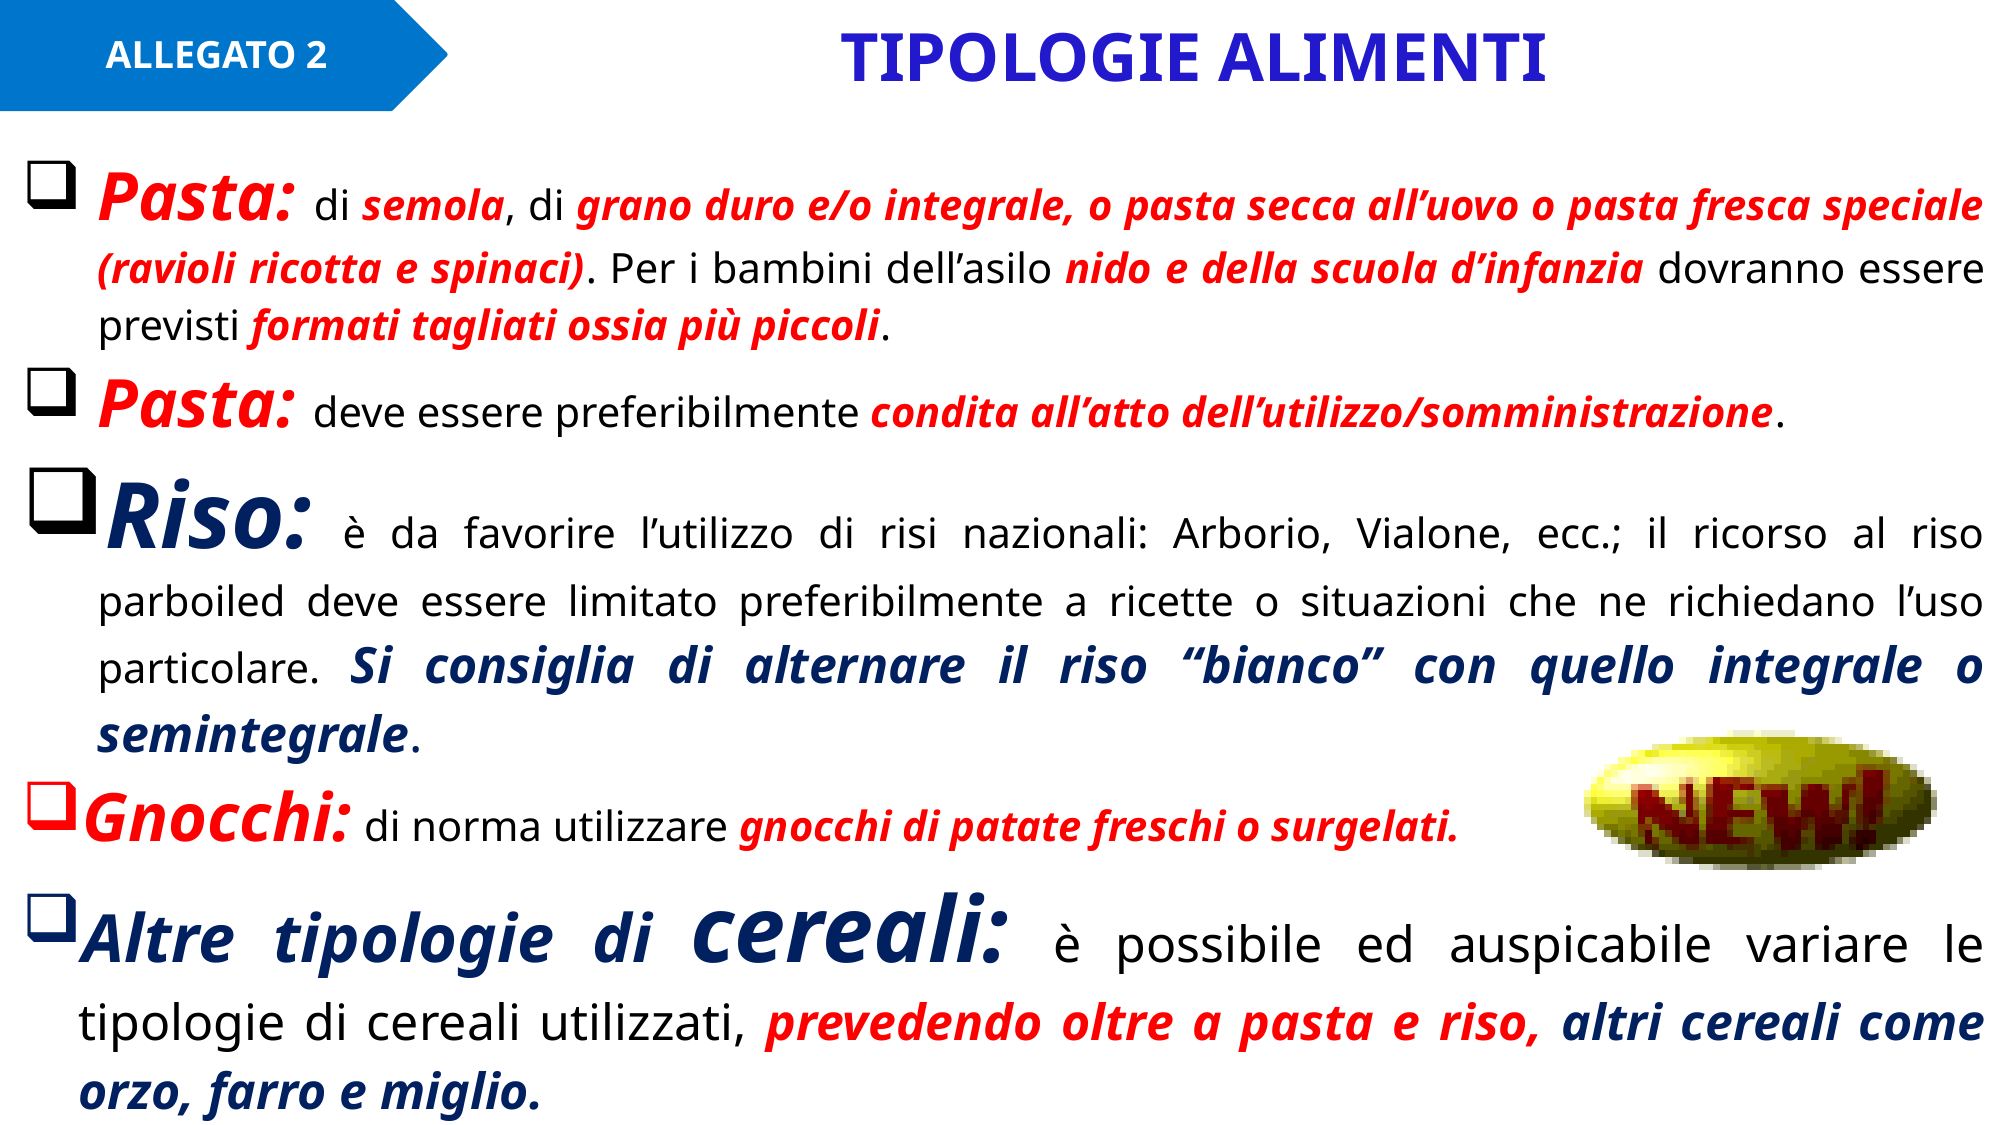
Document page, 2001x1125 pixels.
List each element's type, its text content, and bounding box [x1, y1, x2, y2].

picture [1556, 723, 1965, 892]
text_box TIPOLOGIE ALIMENTI [388, 0, 2000, 110]
text_box ALLEGATO 2 [90, 24, 388, 84]
text_box [0, 0, 394, 112]
text_box Pasta: di semola, di grano duro e/o integrale, o pasta secca all’uovo o pasta fresca speciale (ravioli ricotta e spinaci). Per i bambini dell’asilo nido e della scuola d’infanzia dovranno essere previsti formati tagliati ossia più piccoli. Pasta: deve essere preferibilmente condita all’atto dell’utilizzo/somministrazione. Riso: è da favorire l’utilizzo di risi nazionali: Arborio, Vialone, ecc.; il ricorso al riso parboiled deve essere limitato preferibilmente a ricette o situazioni che ne richiedano l’uso particolare. Si consiglia di alternare il riso “bianco” con quello integrale o semintegrale. Gnocchi: di norma utilizzare gnocchi di patate freschi o surgelati. Altre tipologie di cereali: è possibile ed auspicabile variare le tipologie di cereali utilizzati, prevedendo oltre a pasta e riso, altri cereali come orzo, farro e miglio. [7, 134, 2000, 1125]
